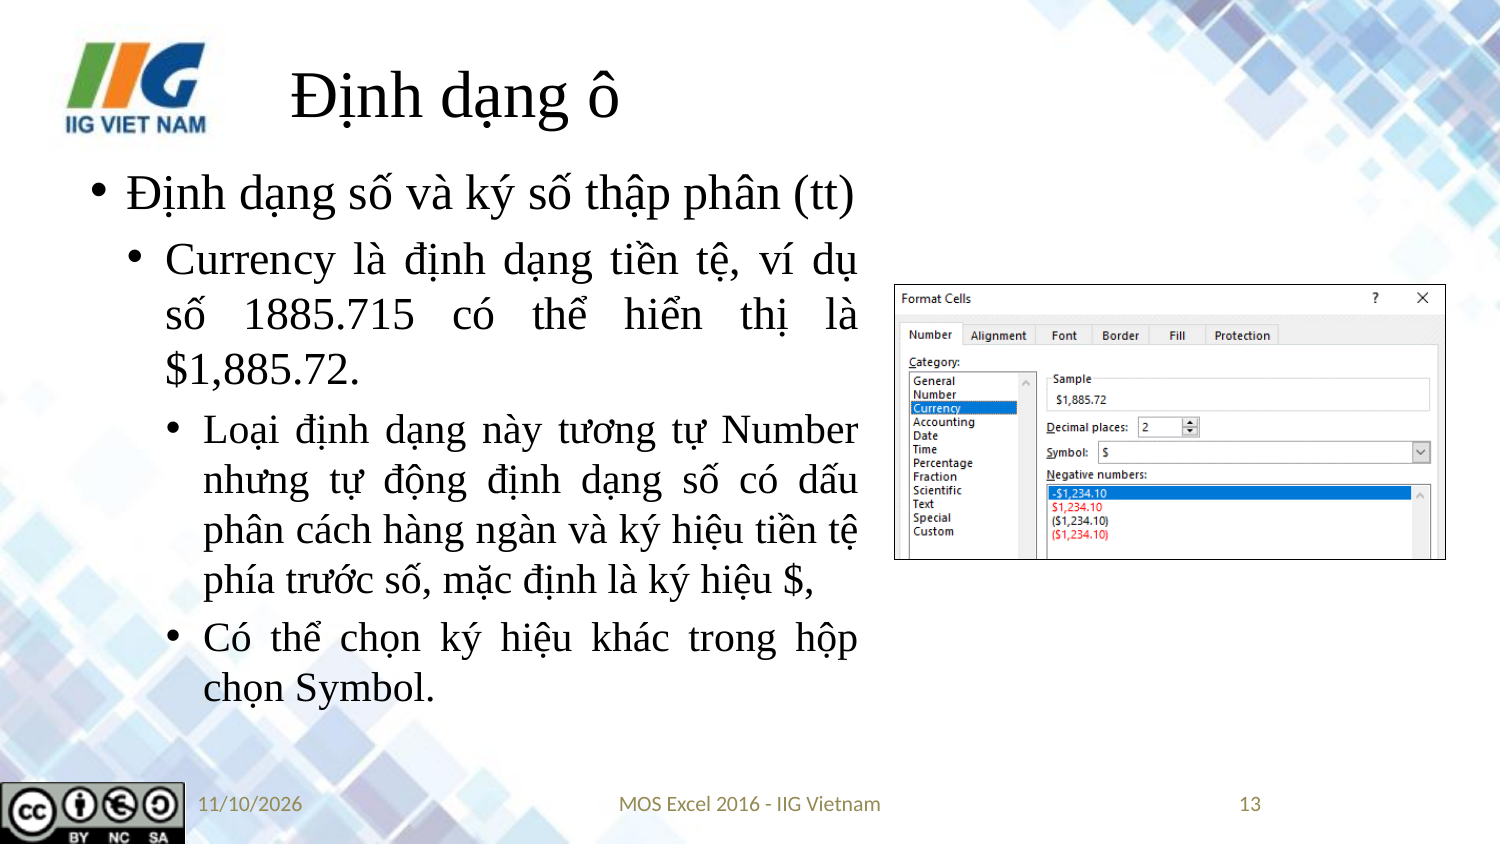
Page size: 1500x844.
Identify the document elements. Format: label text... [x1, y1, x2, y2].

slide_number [75, 782, 425, 828]
picture [0, 0, 1500, 844]
list Định dạng số và ký số thập phân (tt) Currency là định dạng tiền tệ, ví dụ số 1885.715 có thể hiển thị là $1,885.72. Loại định dạng này tương tự Number nhưng tự động định dạng số có dấu phân cách hàng ngàn và ký hiệu tiền tệ phía trước số, mặc định là ký hiệu $, Có thể chọn ký hiệu khác trong hộp chọn Symbol. [75, 151, 875, 747]
footer MOS Excel 2016 - IIG Vietnam [512, 782, 988, 828]
slide_number 13 [1074, 782, 1425, 828]
title Định dạng ô [275, 46, 1425, 135]
